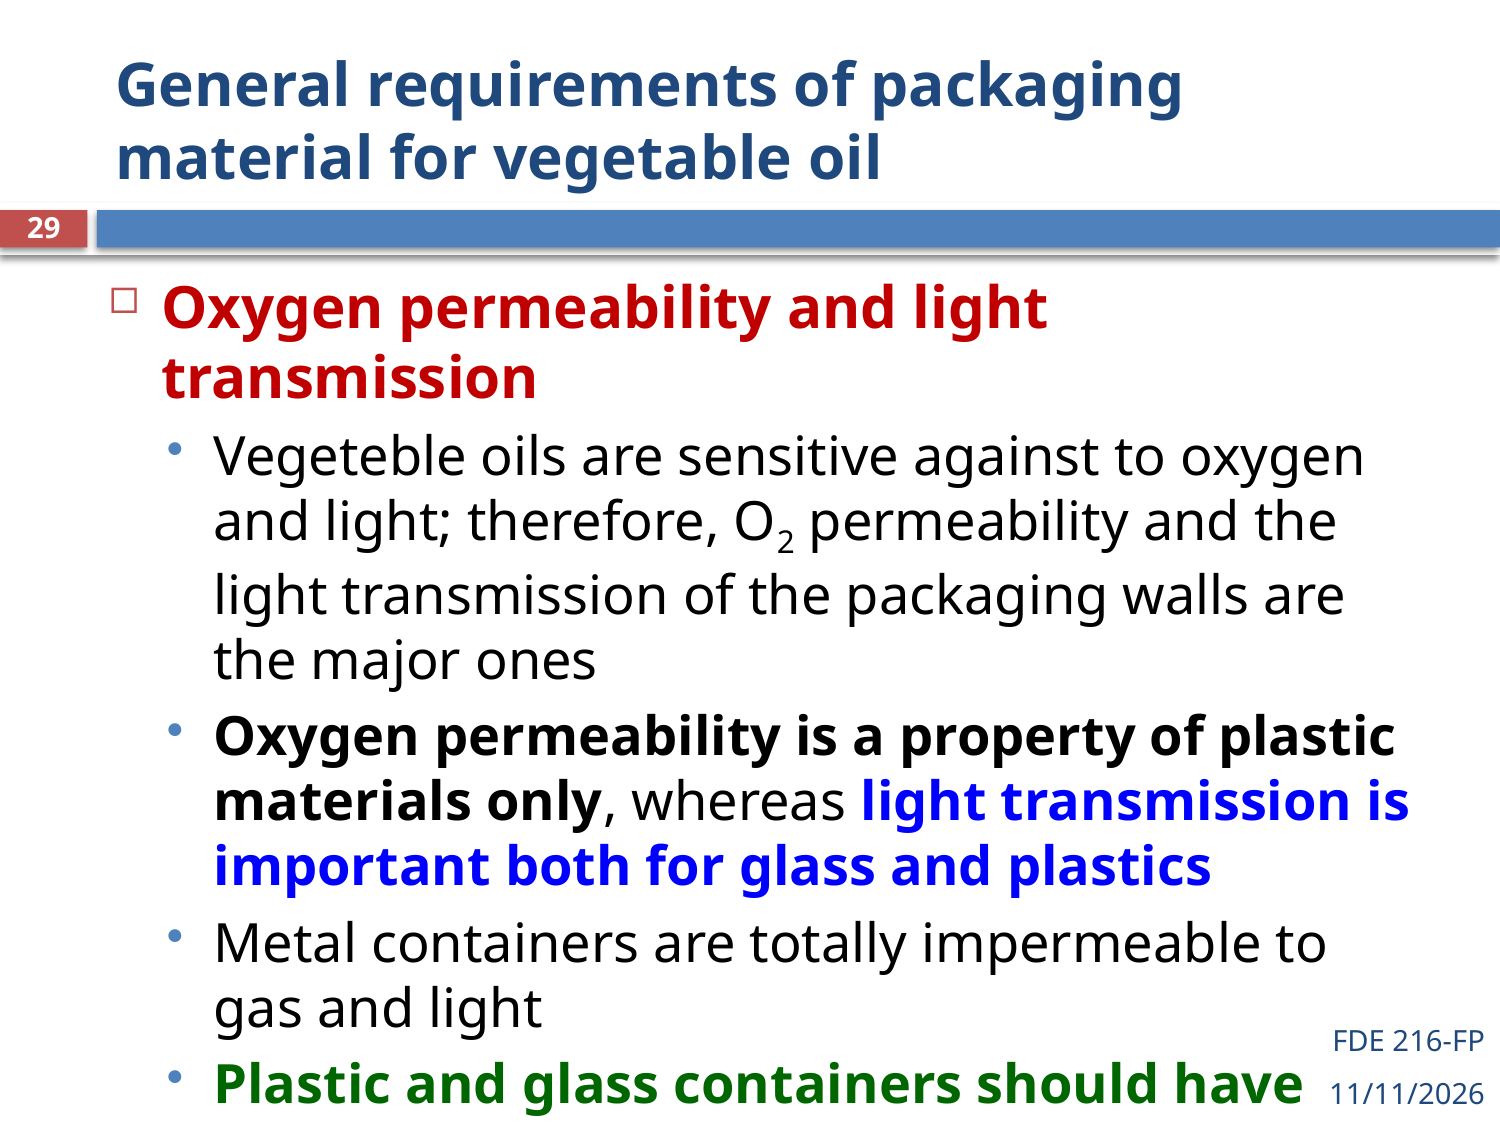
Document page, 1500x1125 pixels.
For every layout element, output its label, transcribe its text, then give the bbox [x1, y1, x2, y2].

slide_number 29 [0, 208, 88, 249]
title General requirements of packaging material for vegetable oil [100, 37, 1438, 200]
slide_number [1062, 1070, 1500, 1125]
list Oxygen permeability and light transmission Vegeteble oils are sensitive against to oxygen and light; therefore, O2 permeability and the light transmission of the packaging walls are the major ones Oxygen permeability is a property of plastic materials only, whereas light transmission is important both for glass and plastics Metal containers are totally impermeable to gas and light Plastic and glass containers should have high barrier properties for oxygen and light [93, 262, 1438, 1000]
footer FDE 216-FP [610, 1009, 1500, 1070]
